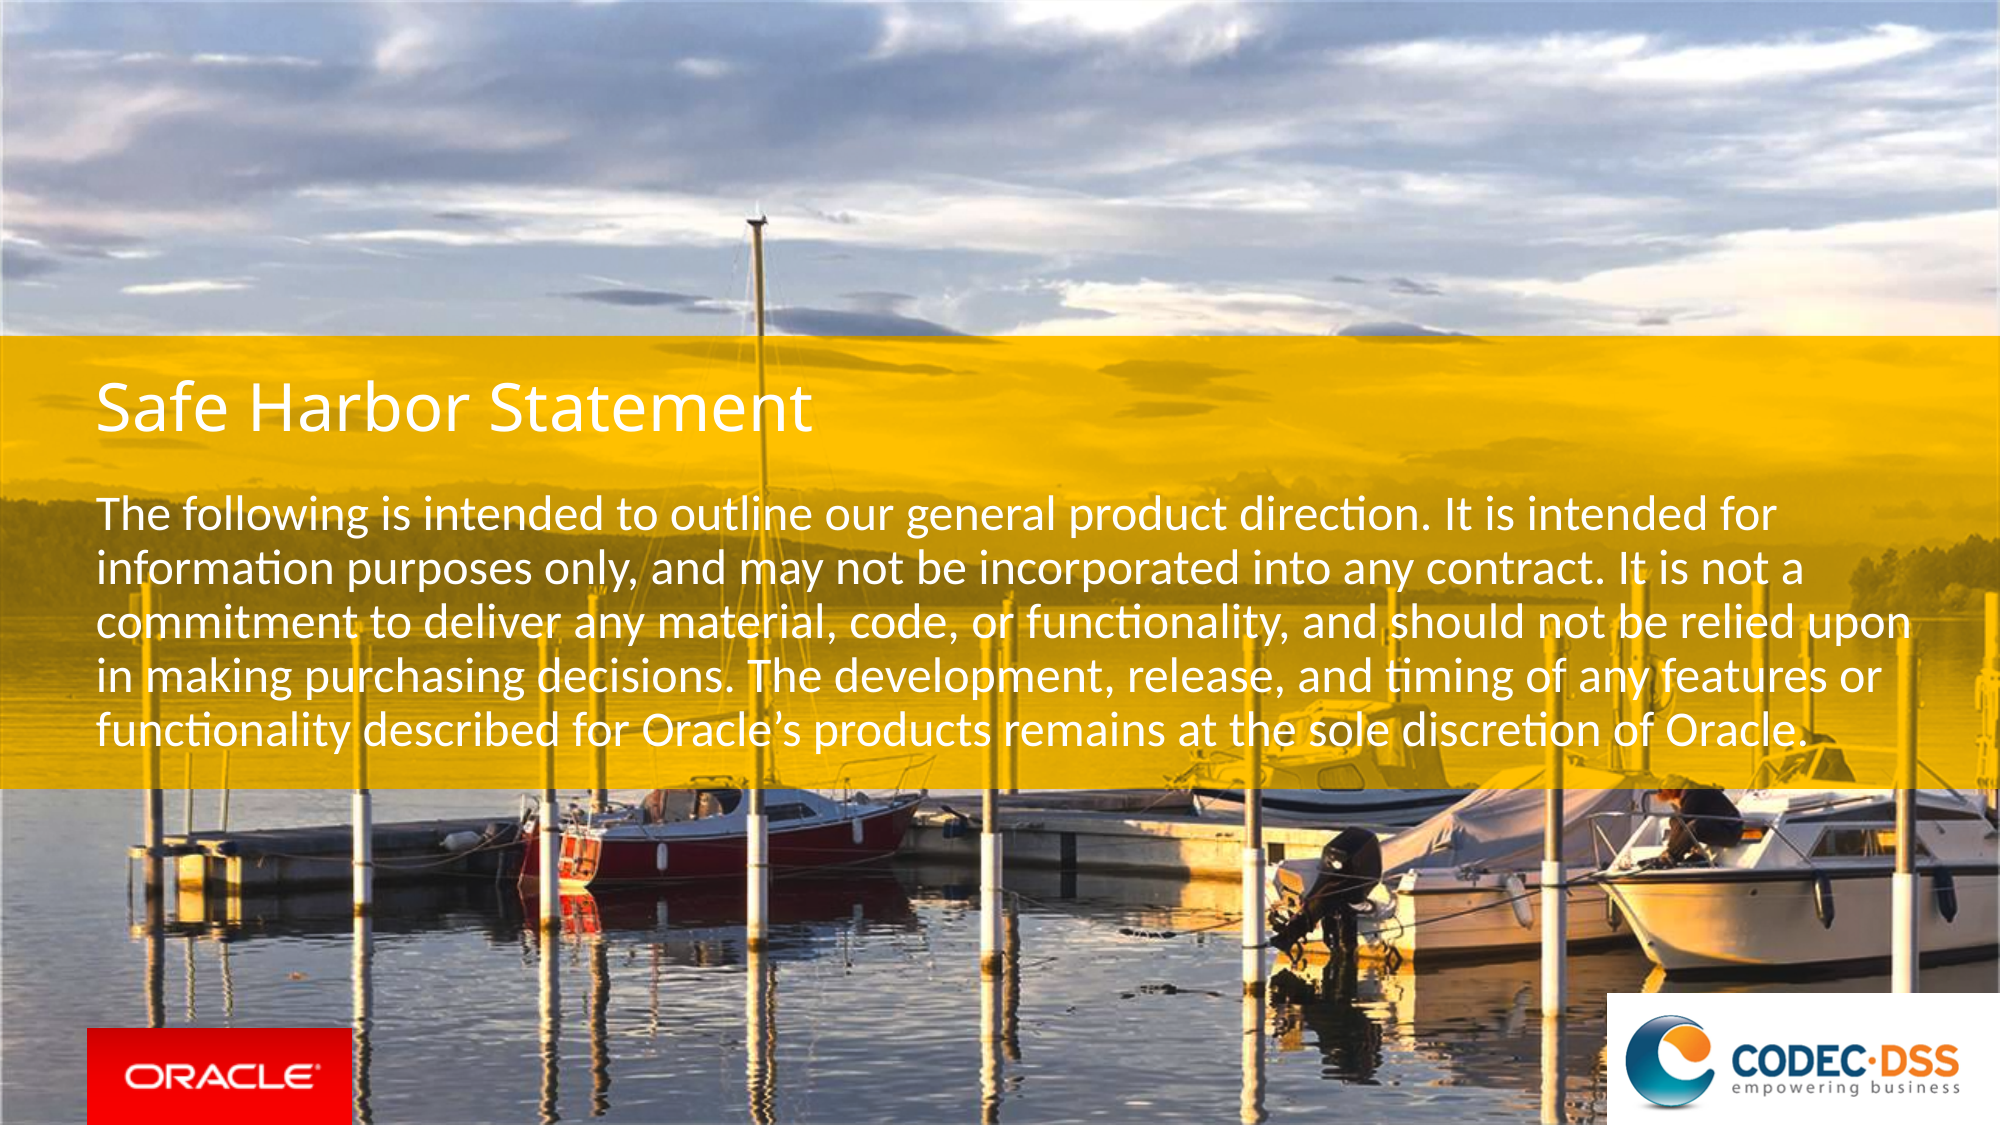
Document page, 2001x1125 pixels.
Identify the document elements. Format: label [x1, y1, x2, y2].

picture [0, 0, 2000, 1125]
text_box [95, 299, 1921, 760]
